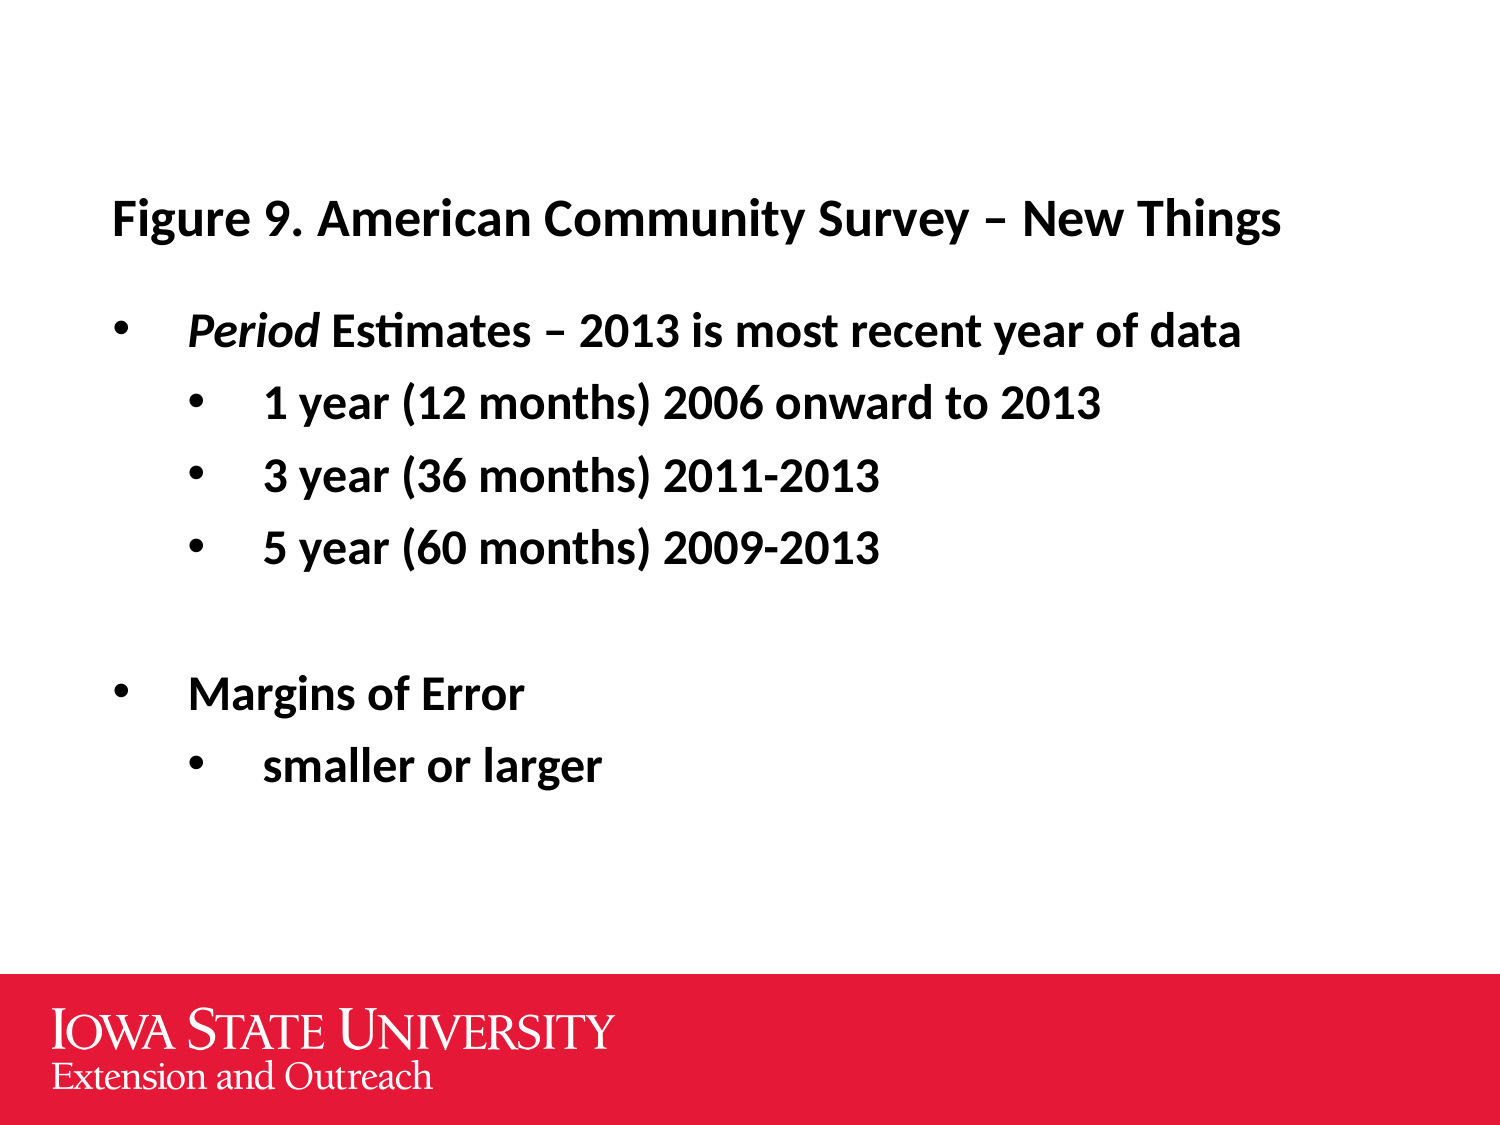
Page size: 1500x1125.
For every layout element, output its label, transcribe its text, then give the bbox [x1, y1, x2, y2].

text_box Figure 9. American Community Survey – New Things Period Estimates – 2013 is most recent year of data 1 year (12 months) 2006 onward to 2013 3 year (36 months) 2011-2013 5 year (60 months) 2009-2013 Margins of Error smaller or larger [97, 174, 1361, 800]
picture [0, 974, 1500, 1125]
